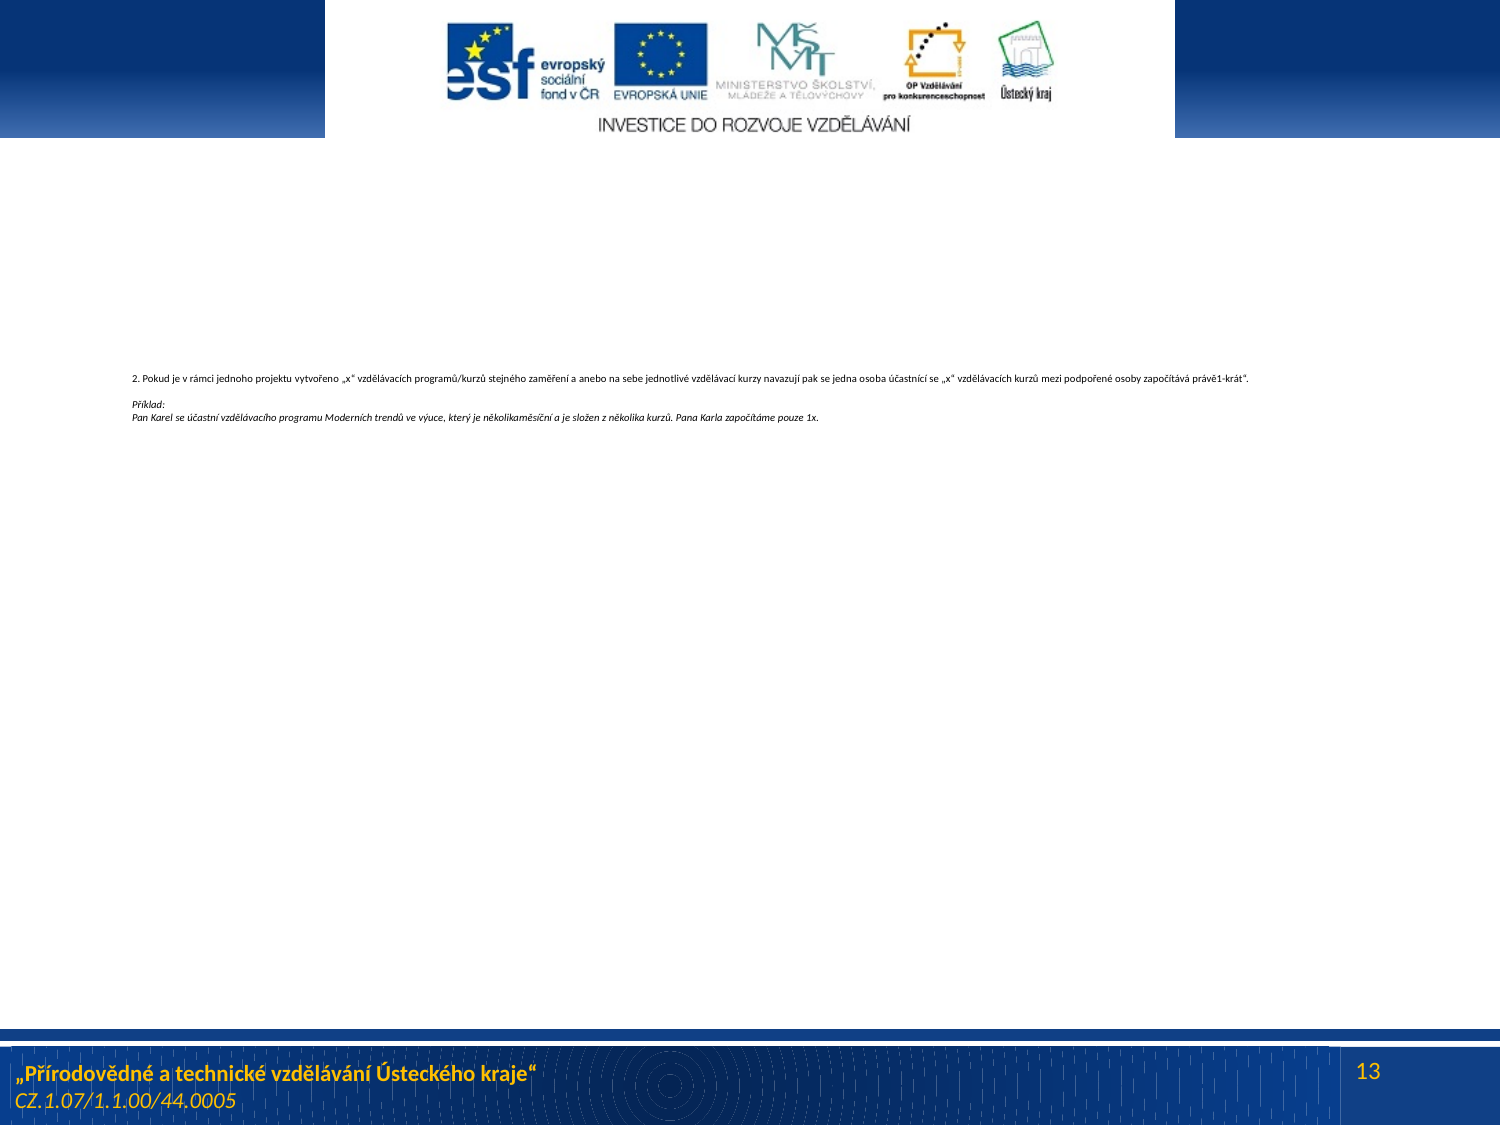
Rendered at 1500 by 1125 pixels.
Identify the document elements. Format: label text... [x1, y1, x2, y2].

picture [419, 0, 1069, 164]
title 2. Pokud je v rámci jednoho projektu vytvořeno „x“ vzdělávacích programů/kurzů stejného zaměření a anebo na sebe jednotlivé vzdělávací kurzy navazují pak se jedna osoba účastnící se „x“ vzdělávacích kurzů mezi podpořené osoby započítává právě1-krát“. Příklad: Pan Karel se účastní vzdělávacího programu Moderních trendů ve výuce, který je několikaměsíční a je složen z několika kurzů. Pana Karla započítáme pouze 1x. [117, 210, 1393, 453]
